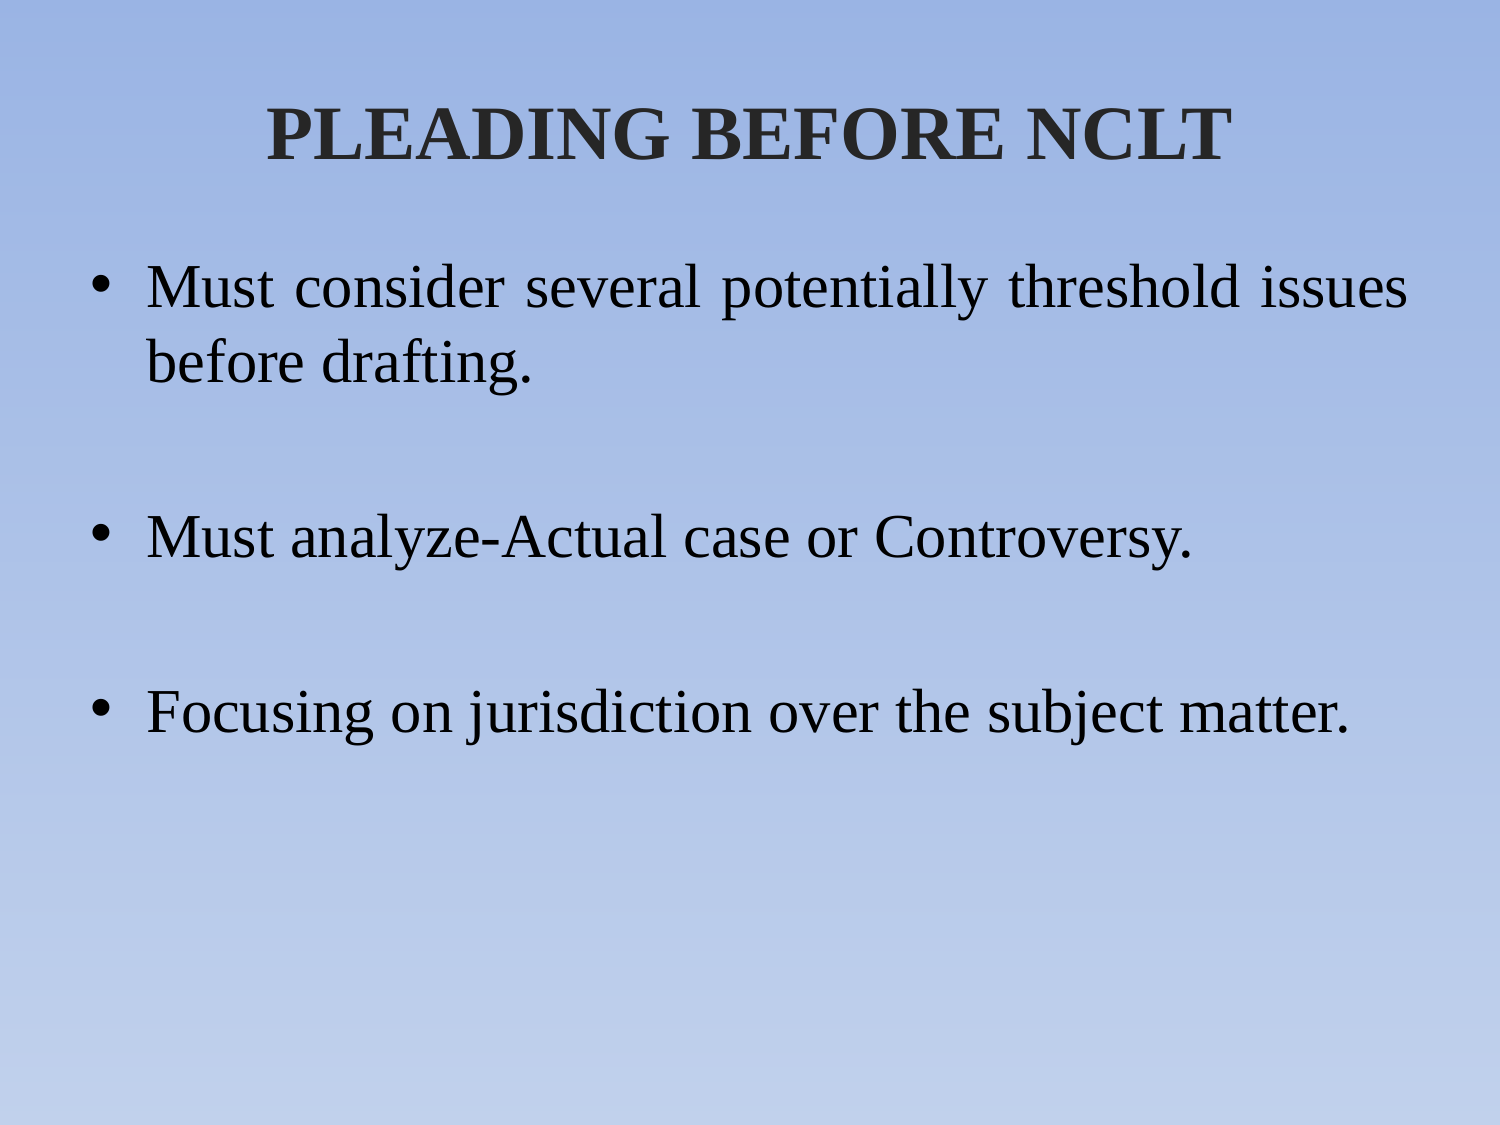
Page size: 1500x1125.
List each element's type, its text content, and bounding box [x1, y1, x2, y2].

title PLEADING BEFORE NCLT [75, 75, 1425, 237]
list Must consider several potentially threshold issues before drafting. Must analyze-Actual case or Controversy. Focusing on jurisdiction over the subject matter. [75, 237, 1425, 1005]
